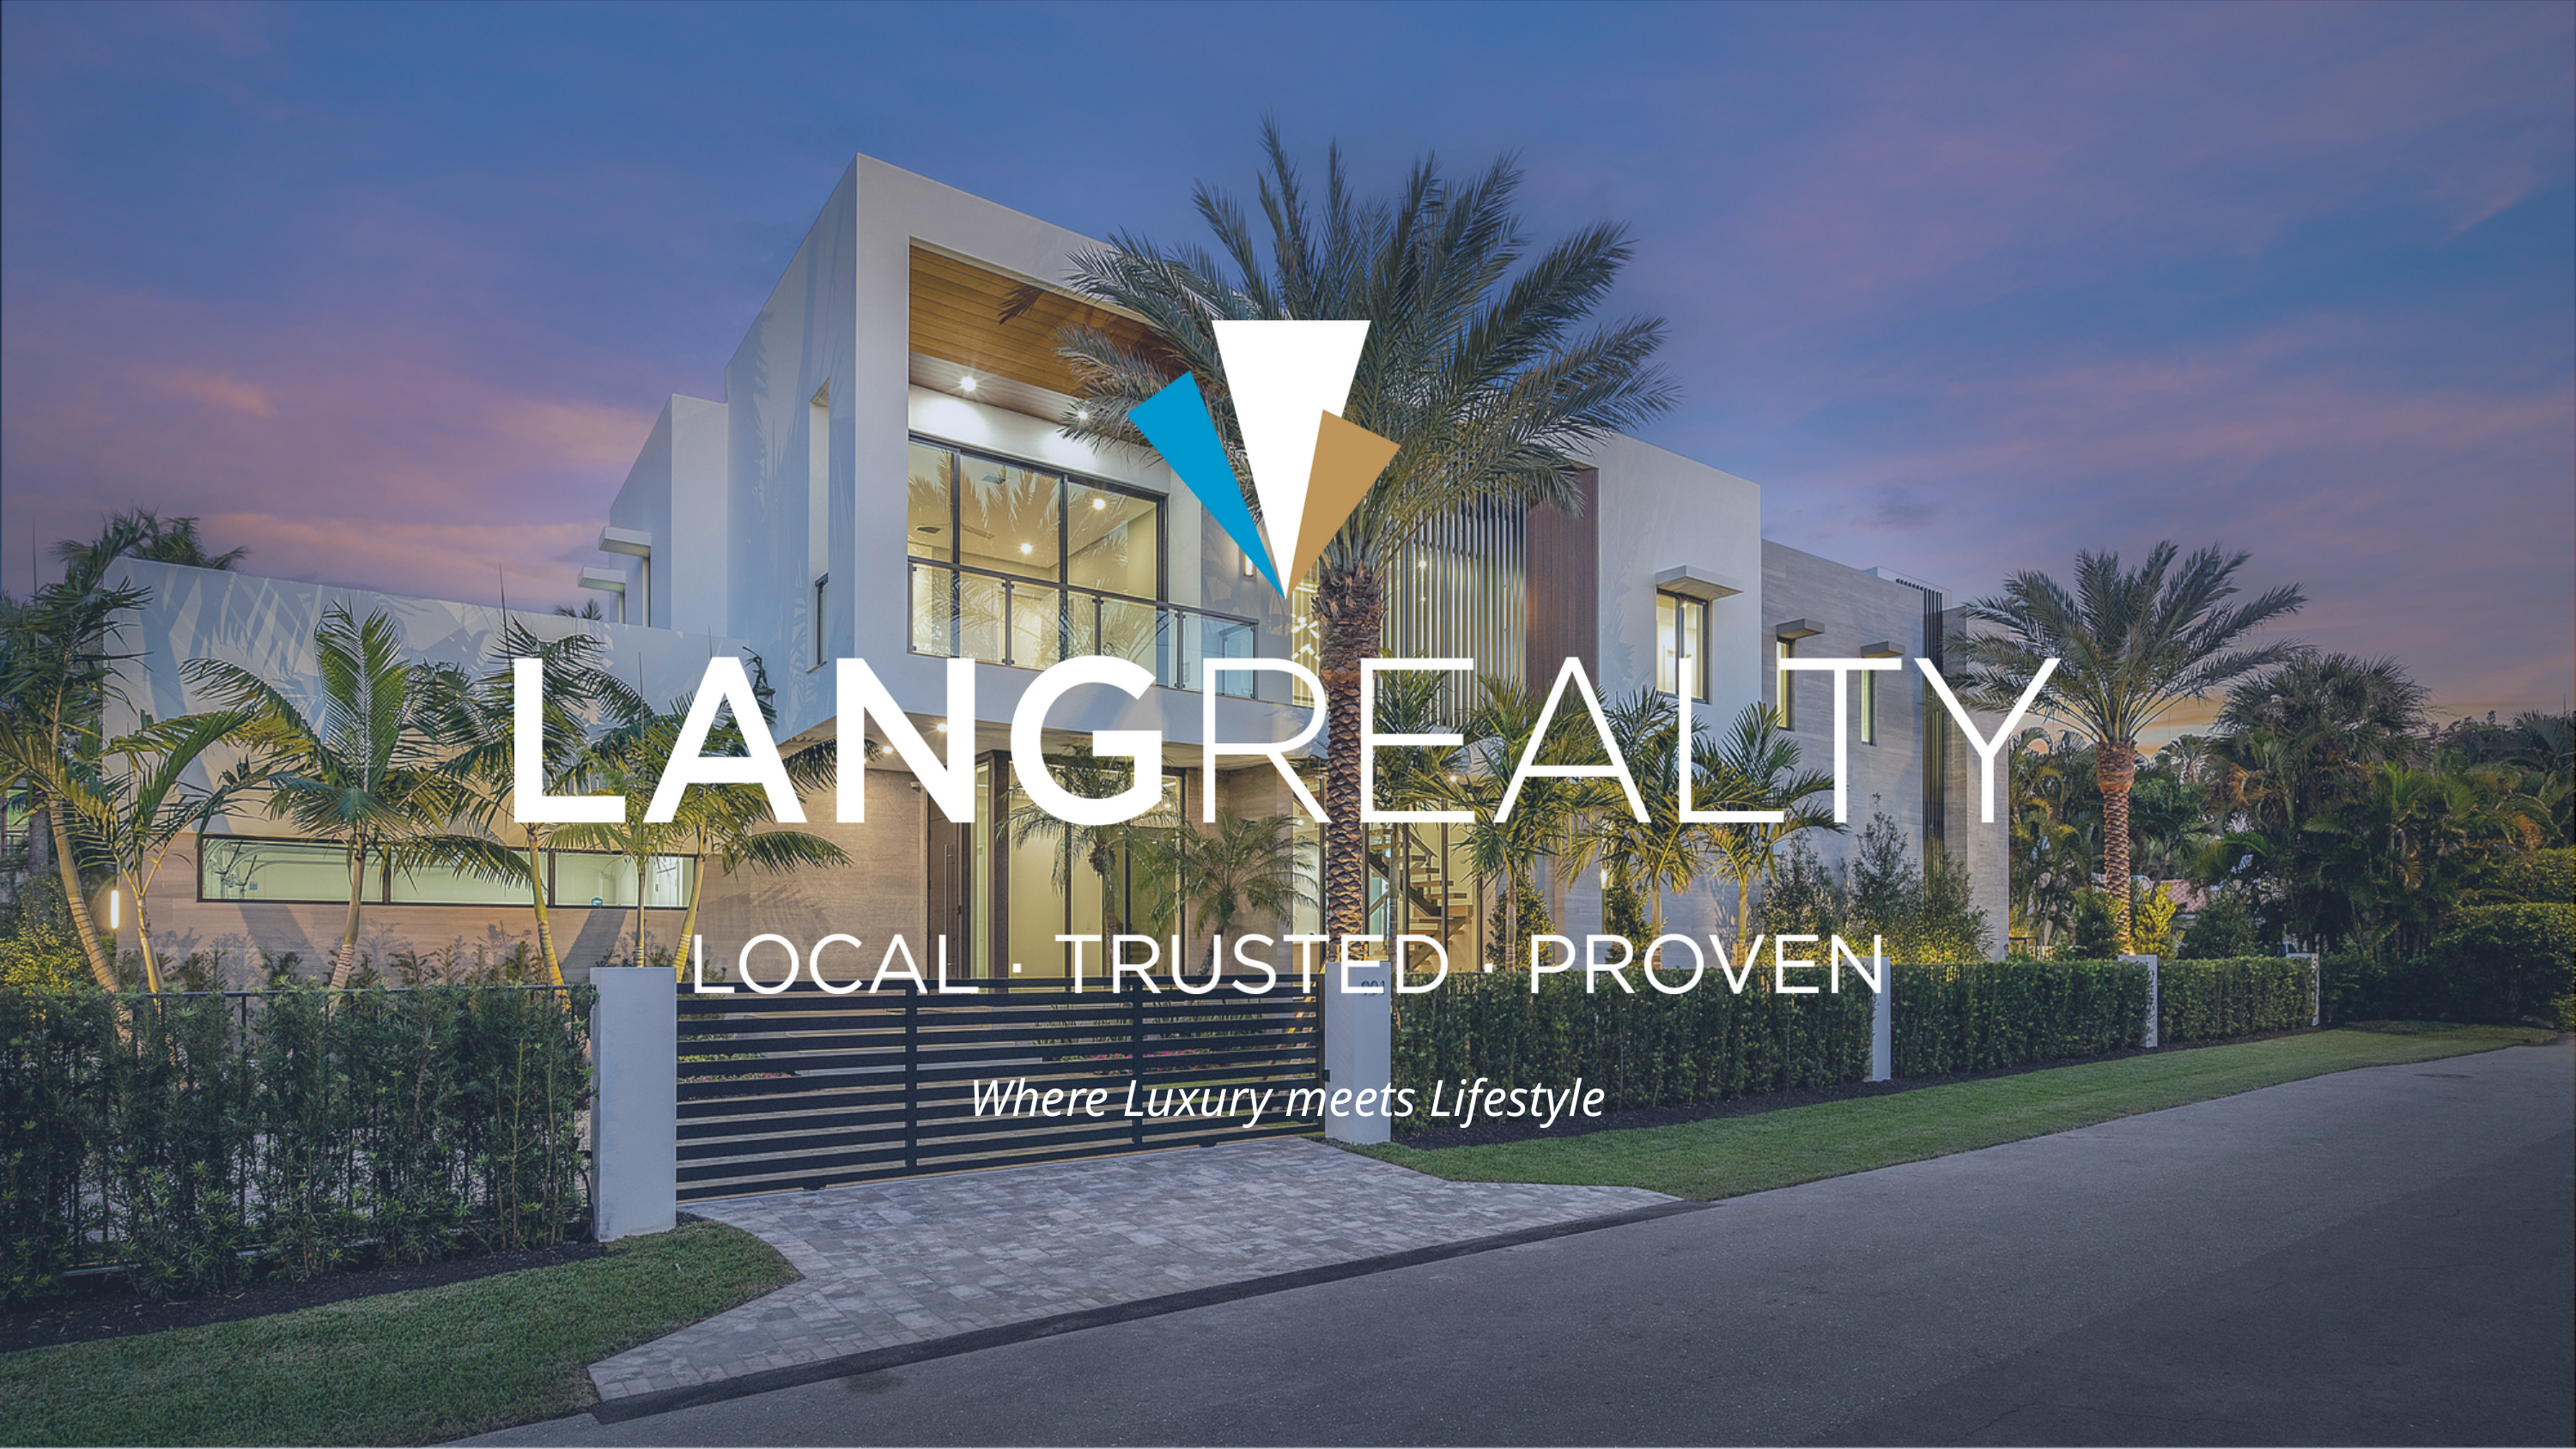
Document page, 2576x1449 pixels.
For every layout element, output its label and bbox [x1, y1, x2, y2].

text_box [513, 320, 2063, 1125]
text_box [0, 0, 2575, 1449]
